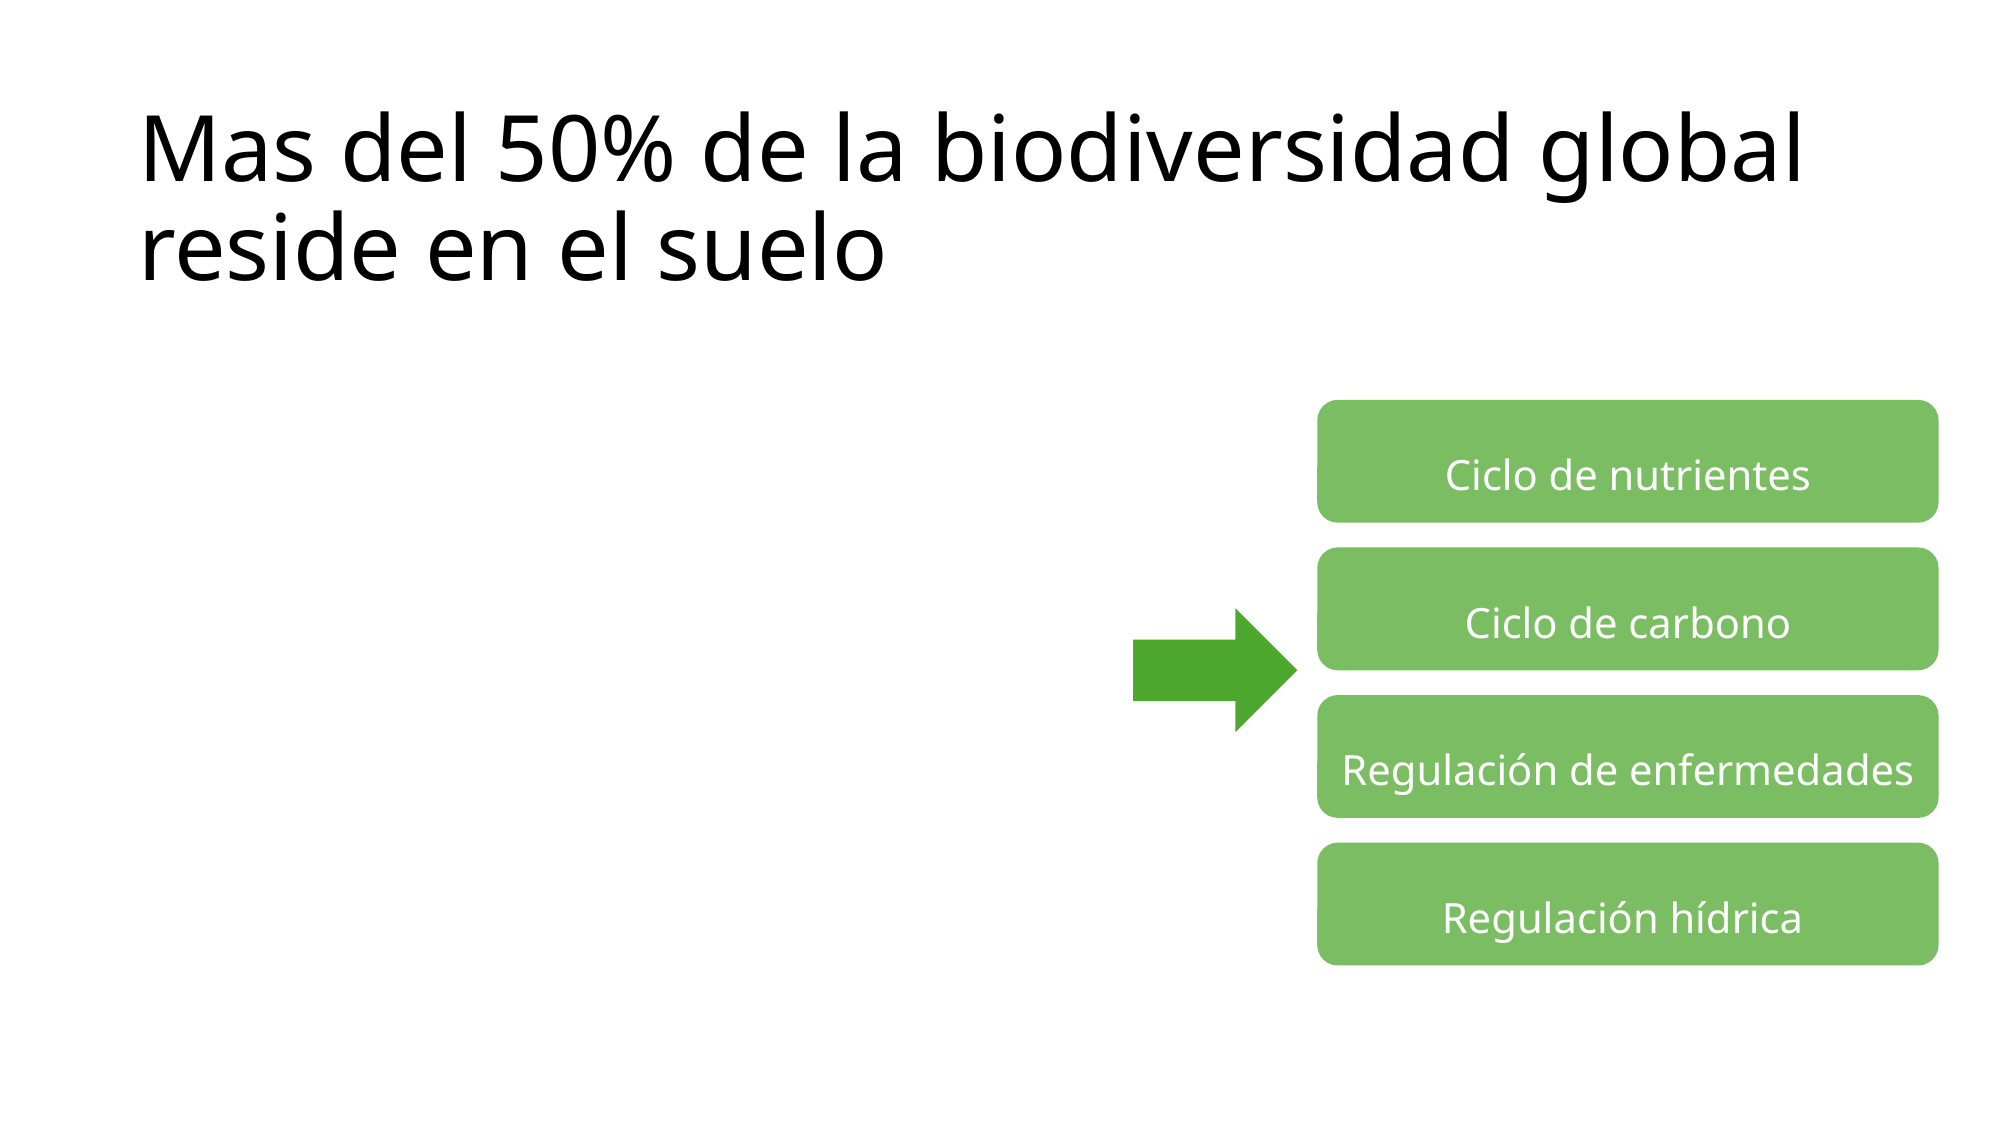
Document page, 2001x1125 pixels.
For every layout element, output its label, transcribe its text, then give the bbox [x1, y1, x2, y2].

text_box [1133, 608, 1298, 733]
title Mas del 50% de la biodiversidad global reside en el suelo [123, 92, 1849, 311]
text_box Ciclo de nutrientes [1317, 399, 1939, 523]
text_box Regulación hídrica [1317, 842, 1939, 966]
text_box Ciclo de carbono [1317, 547, 1939, 671]
text_box Regulación de enfermedades [1317, 695, 1939, 818]
